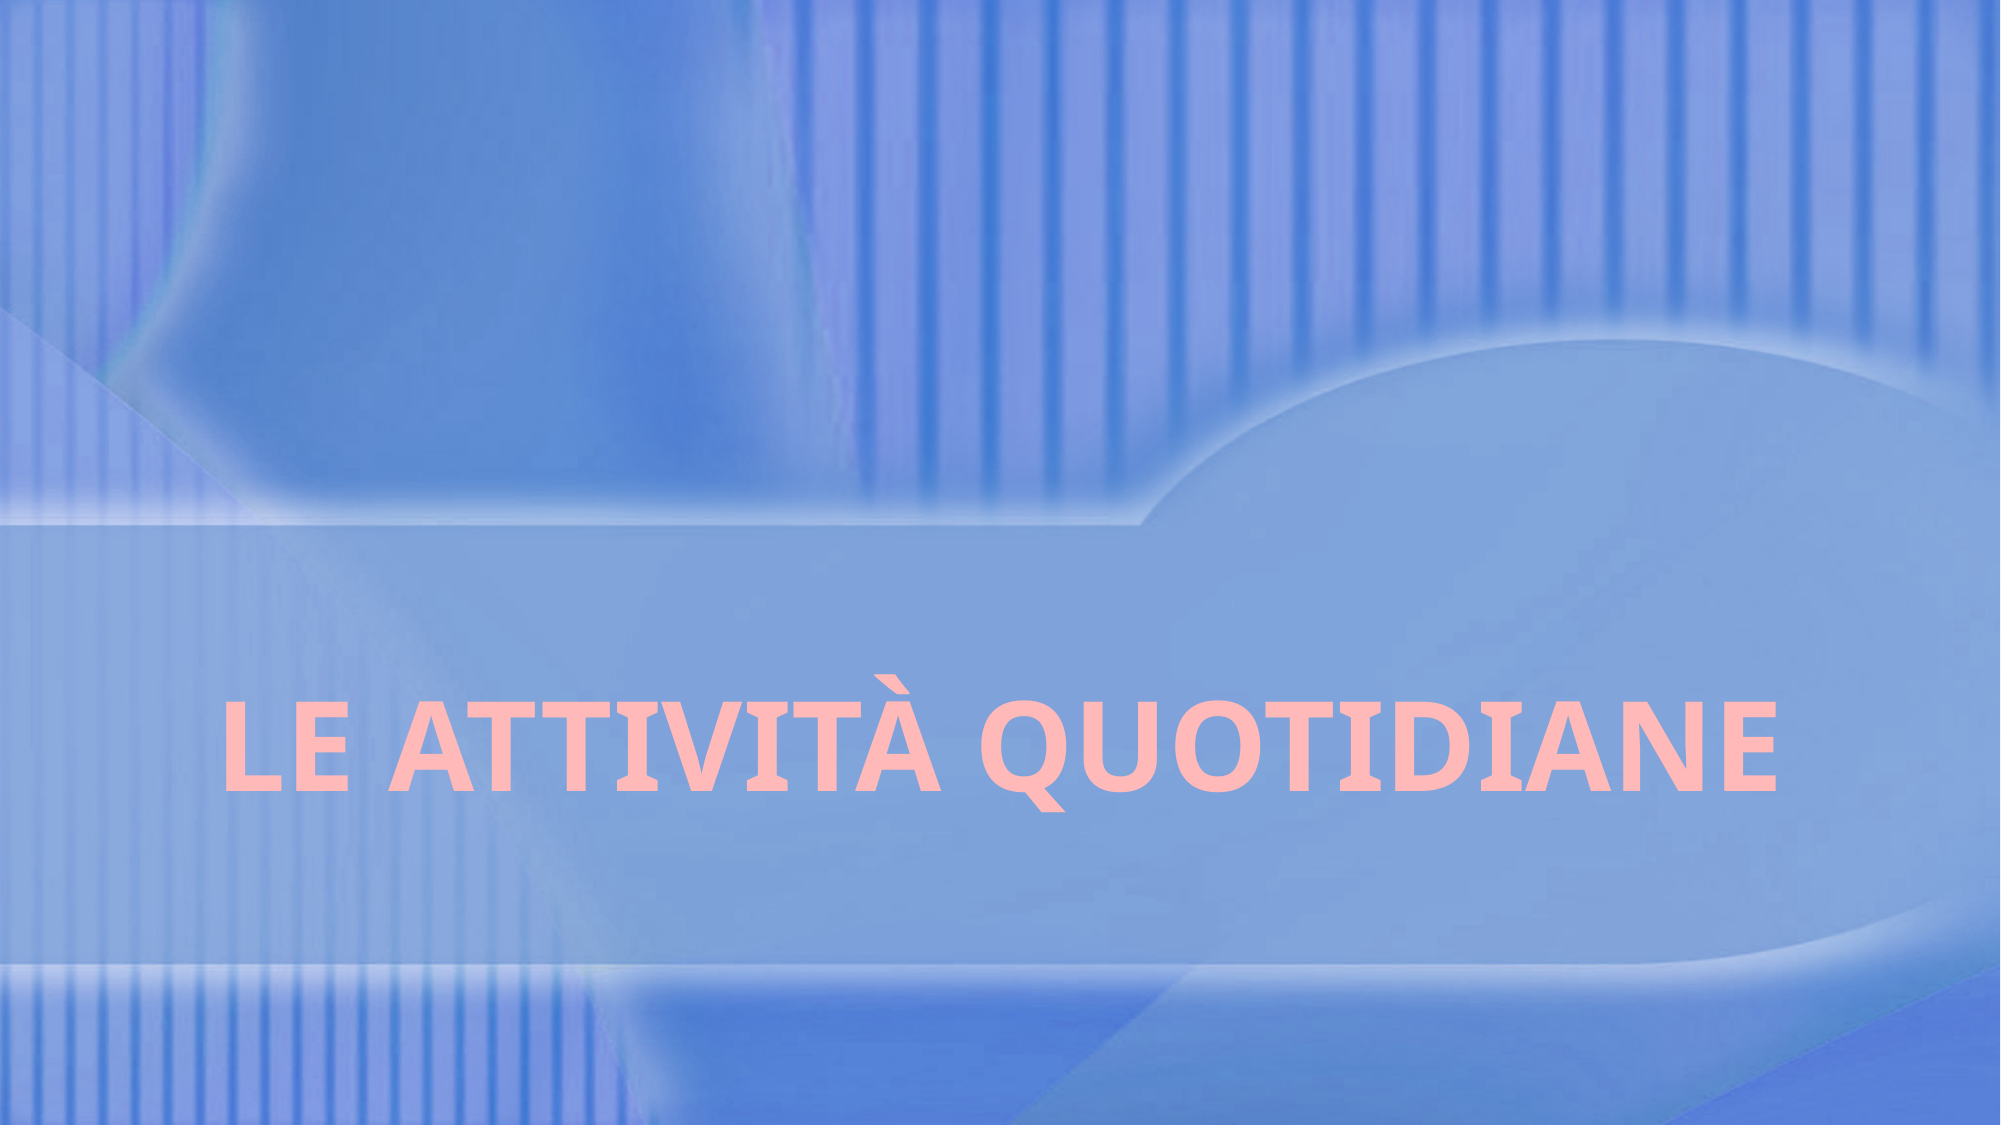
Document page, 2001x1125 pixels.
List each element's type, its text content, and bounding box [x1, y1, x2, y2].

text_box LE ATTIVITÀ QUOTIDIANE [0, 658, 2000, 824]
picture [0, 0, 2001, 1125]
